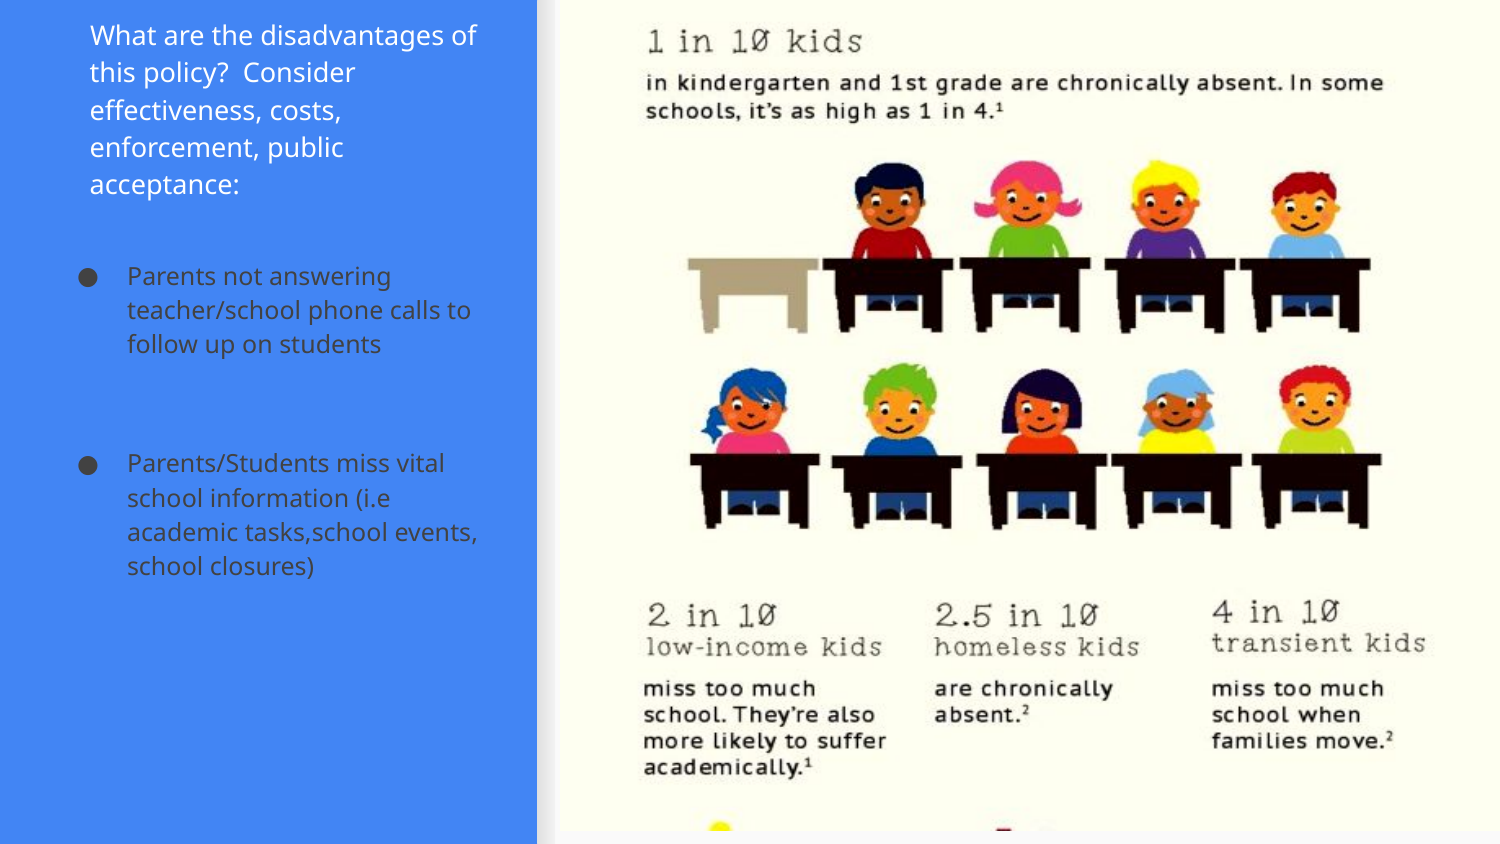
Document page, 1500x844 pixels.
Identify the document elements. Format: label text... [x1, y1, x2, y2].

list Parents not answering teacher/school phone calls to follow up on students Parents/Students miss vital school information (i.e academic tasks,school events, school closures) [37, 240, 498, 760]
picture [559, 0, 1500, 831]
title What are the disadvantages of this policy? Consider effectiveness, costs, enforcement, public acceptance: [37, 58, 498, 216]
